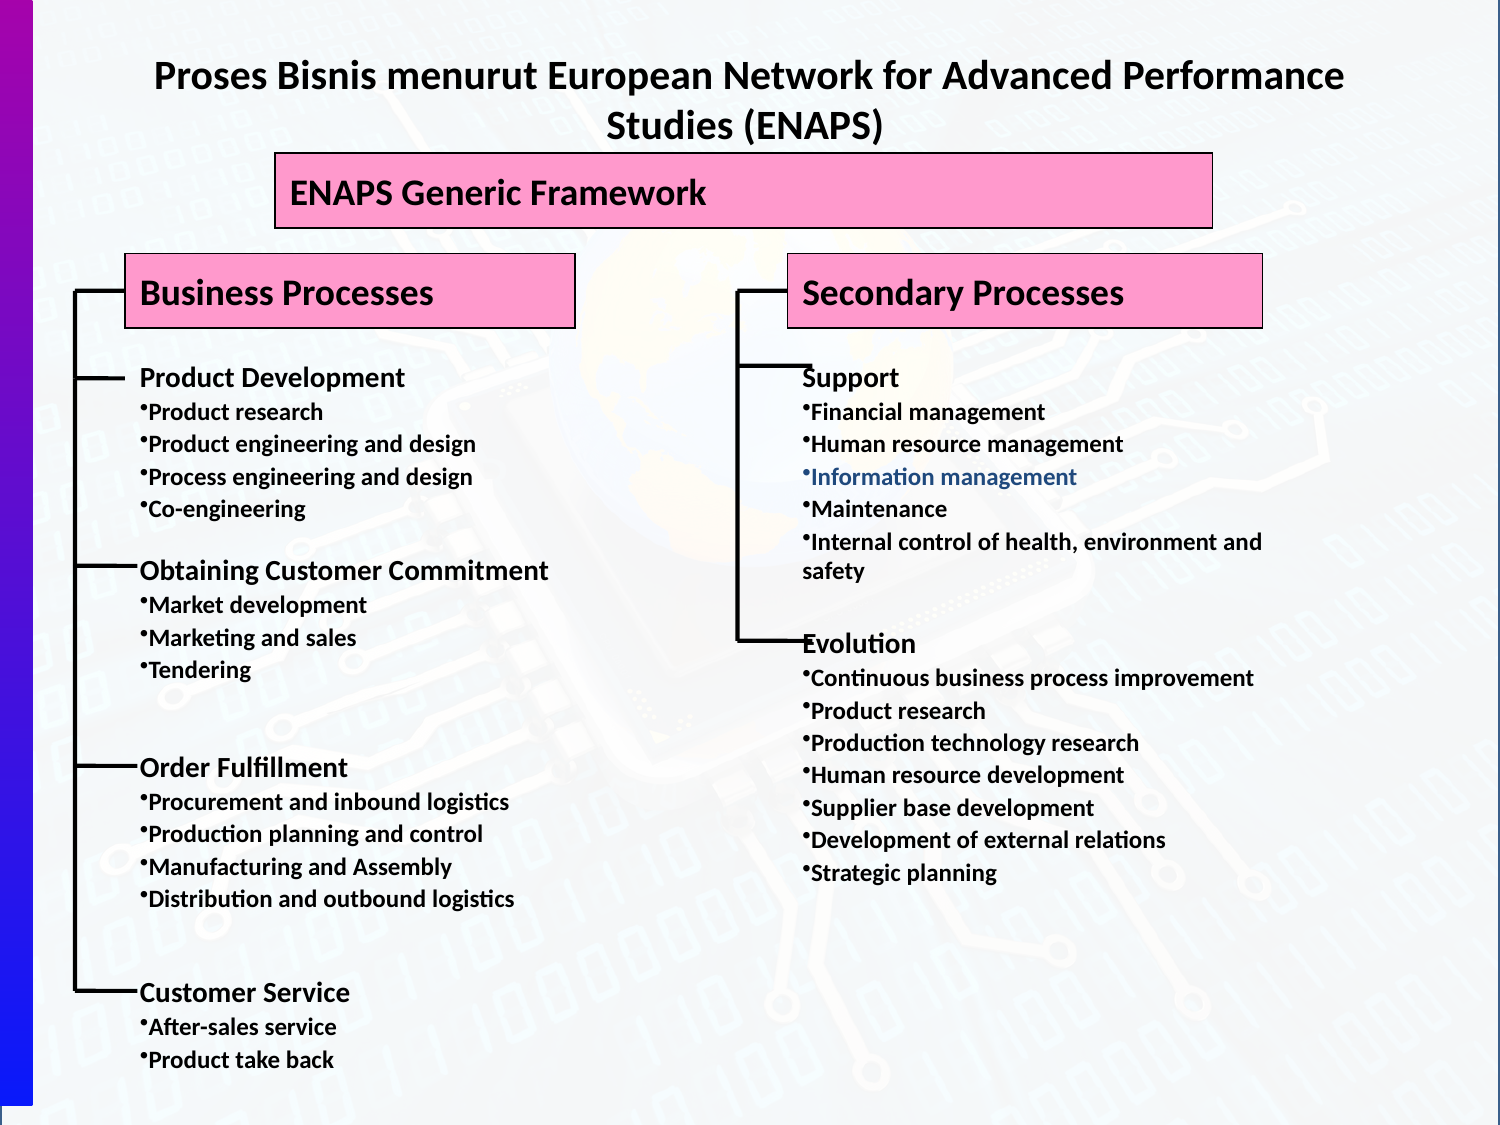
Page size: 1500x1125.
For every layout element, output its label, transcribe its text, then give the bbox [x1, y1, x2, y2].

text_box Secondary Processes [787, 253, 1263, 329]
text_box Order Fulfillment Procurement and inbound logistics Production planning and control Manufacturing and Assembly Distribution and outbound logistics [124, 740, 663, 921]
text_box Obtaining Customer Commitment Market development Marketing and sales Tendering [124, 544, 663, 692]
text_box Evolution Continuous business process improvement Product research Production technology research Human resource development Supplier base development Development of external relations Strategic planning [787, 616, 1325, 894]
text_box Customer Service After-sales service Product take back [124, 966, 663, 1081]
text_box Product Development Product research Product engineering and design Process engineering and design Co-engineering [124, 350, 663, 531]
text_box ENAPS Generic Framework [275, 153, 1213, 229]
text_box Support Financial management Human resource management Information management Maintenance Internal control of health, environment and safety [787, 350, 1325, 593]
title Proses Bisnis menurut European Network for Advanced Performance Studies (ENAPS) [75, 3, 1425, 192]
text_box Business Processes [124, 253, 575, 329]
